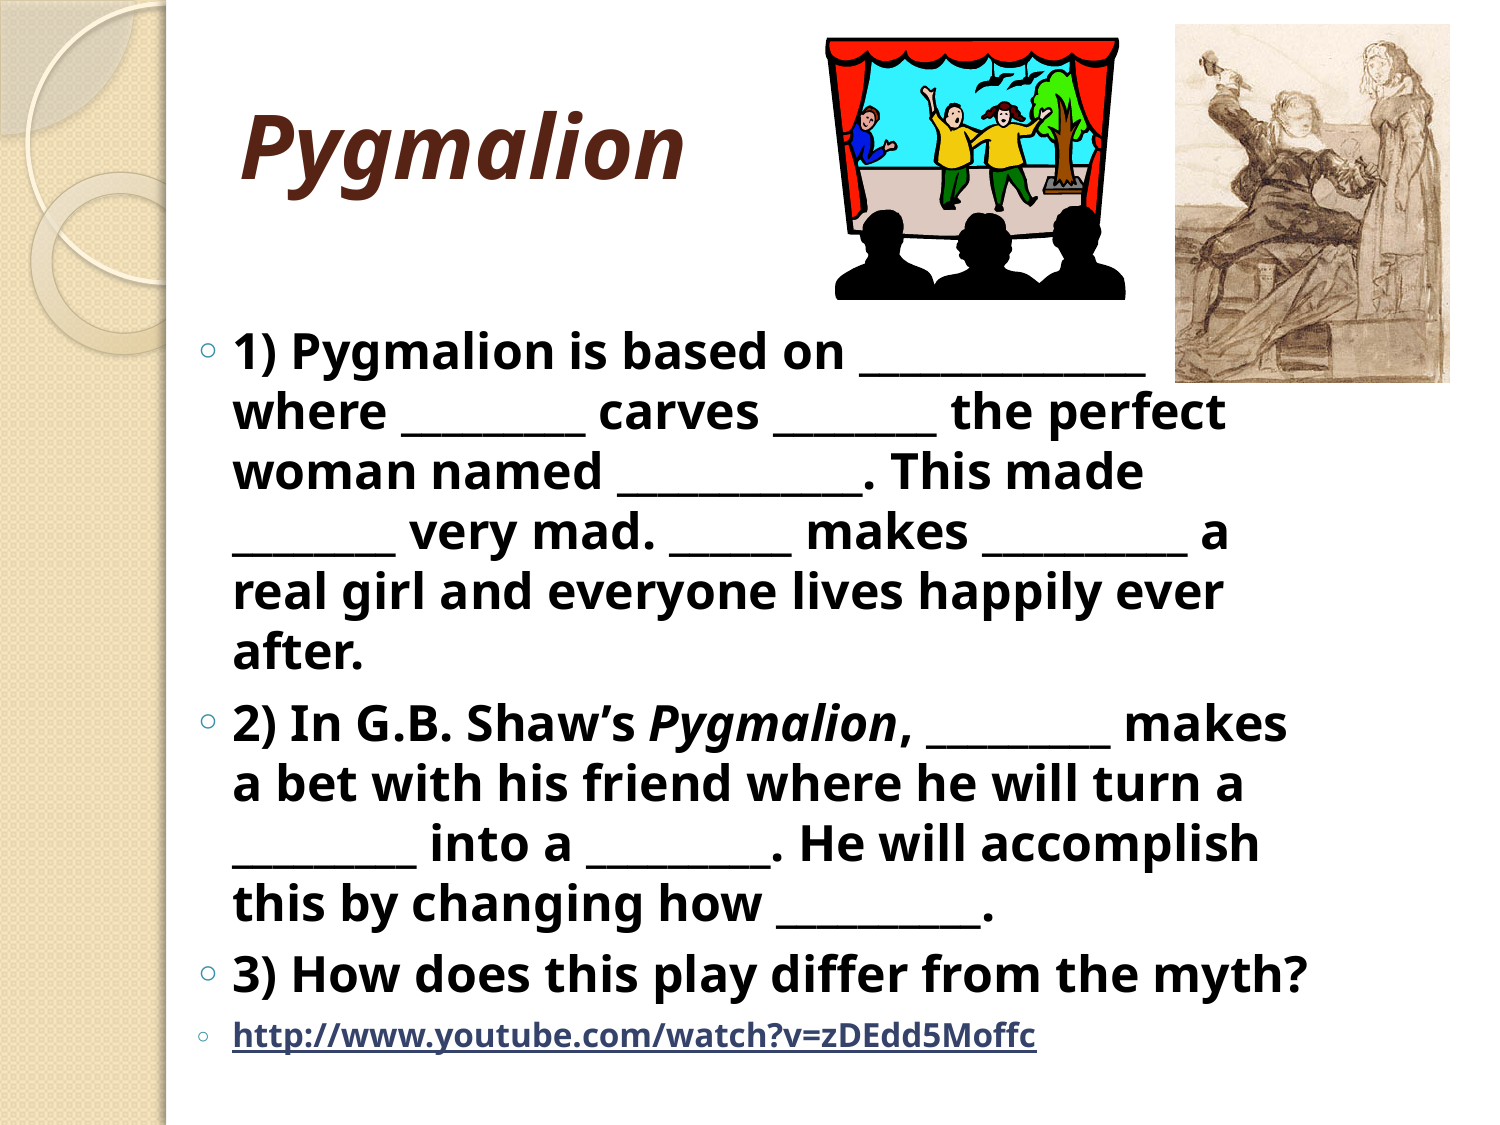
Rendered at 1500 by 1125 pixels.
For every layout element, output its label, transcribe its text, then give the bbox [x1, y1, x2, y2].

picture [1174, 24, 1451, 383]
title Pygmalion [225, 50, 817, 238]
picture [824, 37, 1126, 301]
list 1) Pygmalion is based on ______________ where _________ carves ________ the perfect woman named ____________. This made ________ very mad. ______ makes __________ a real girl and everyone lives happily ever after. 2) In G.B. Shaw’s Pygmalion, _________ makes a bet with his friend where he will turn a _________ into a _________. He will accomplish this by changing how __________. 3) How does this play differ from the myth? http://www.youtube.com/watch?v=zDEdd5Moffc [112, 312, 1325, 1125]
